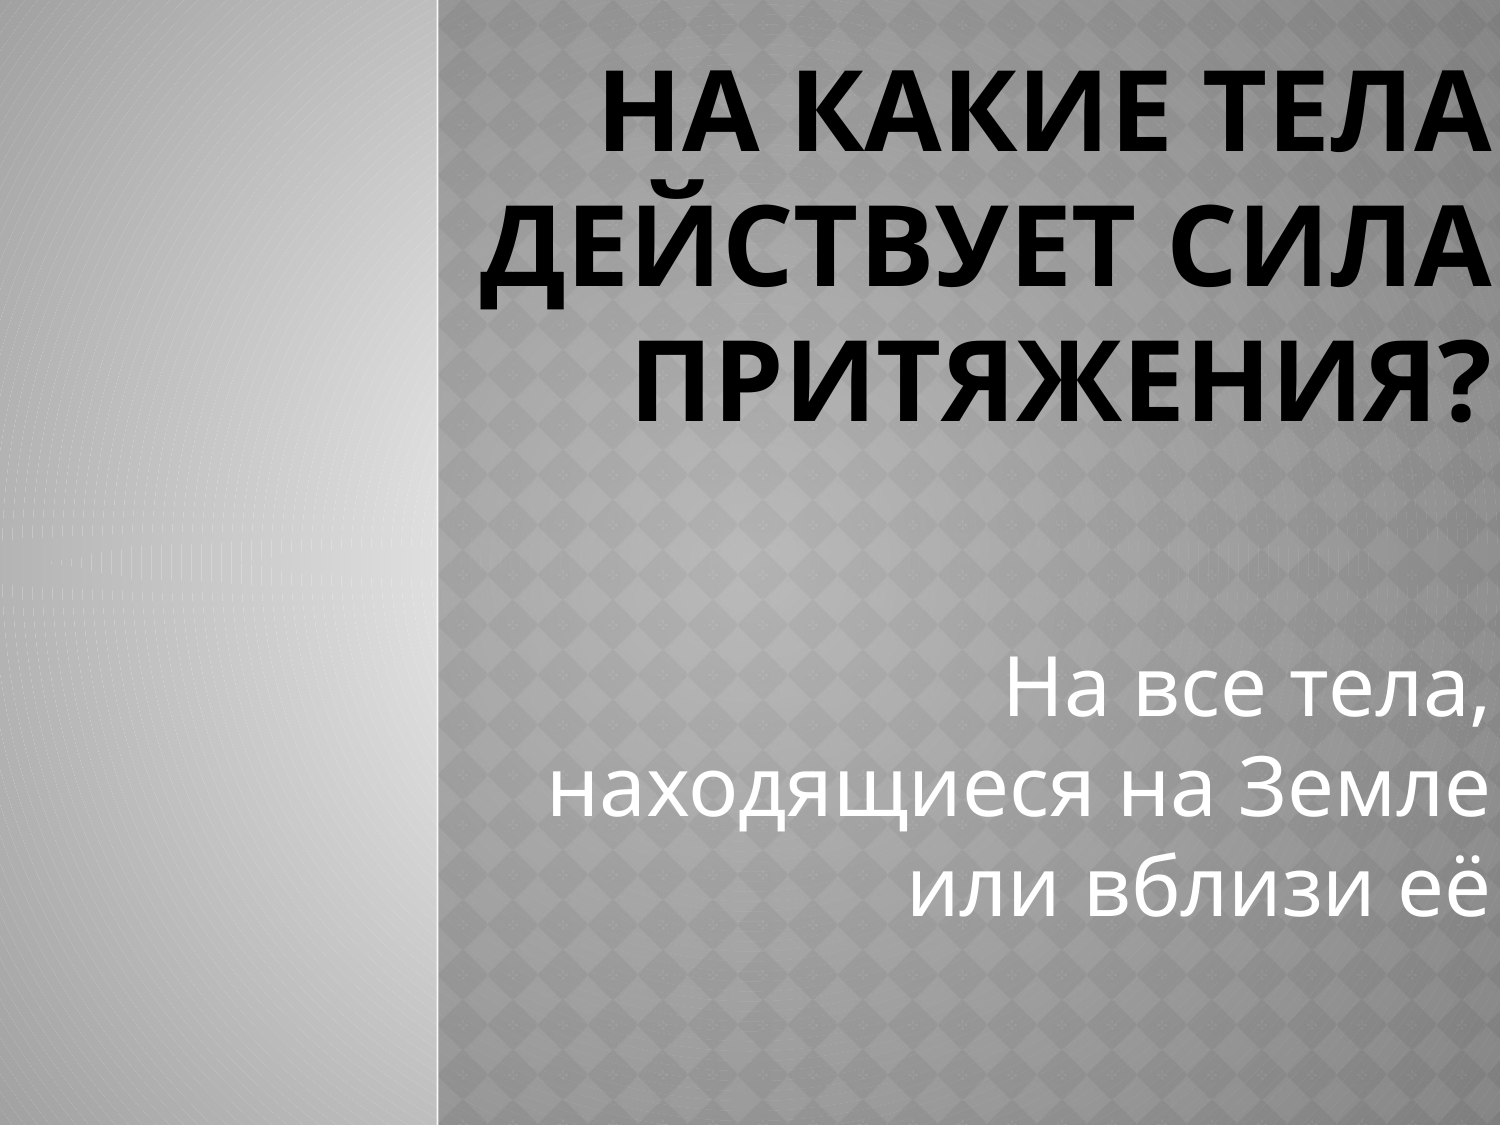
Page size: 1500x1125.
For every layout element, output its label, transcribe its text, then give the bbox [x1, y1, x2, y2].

title На какие тела действует сила притяжения? [442, 0, 1500, 445]
subtitle На все тела, находящиеся на Земле или вблизи её [442, 633, 1500, 1000]
